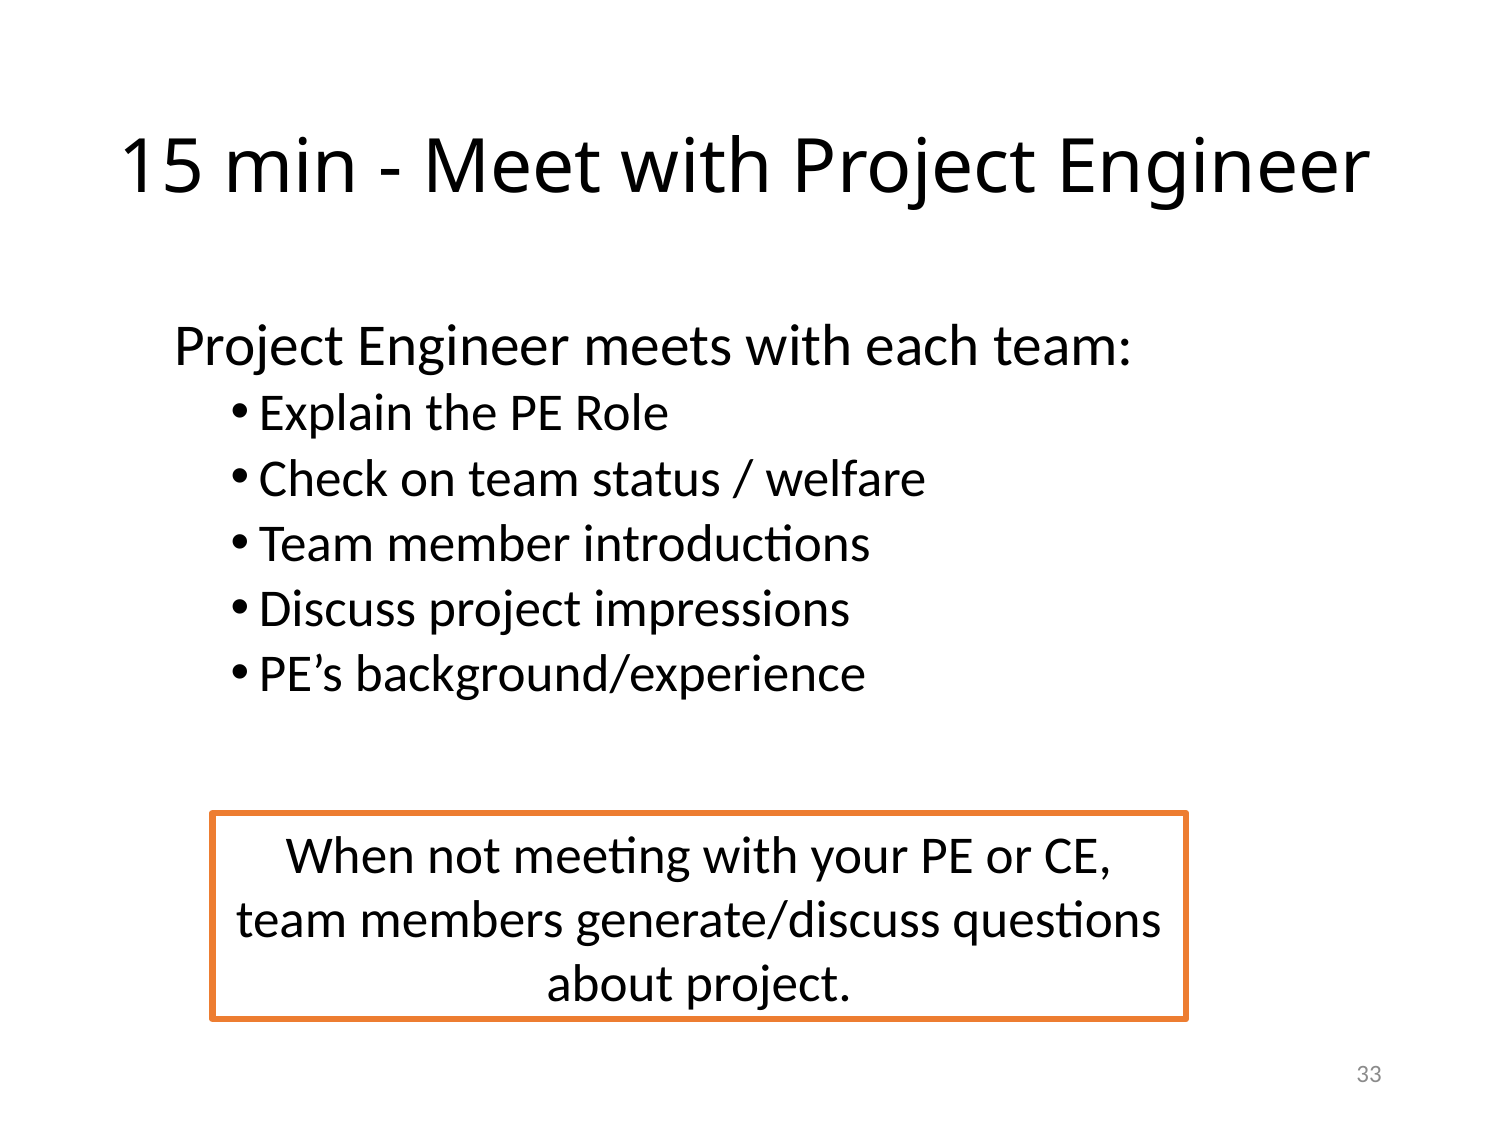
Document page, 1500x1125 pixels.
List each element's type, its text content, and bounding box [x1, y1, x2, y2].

list Project Engineer meets with each team: Explain the PE Role Check on team status / welfare Team member introductions Discuss project impressions PE’s background/experience [103, 262, 1397, 1000]
title 15 min - Meet with Project Engineer [103, 59, 1397, 262]
text_box When not meeting with your PE or CE, team members generate/discuss questions about project. [212, 813, 1186, 1020]
slide_number 33 [1059, 1042, 1397, 1103]
